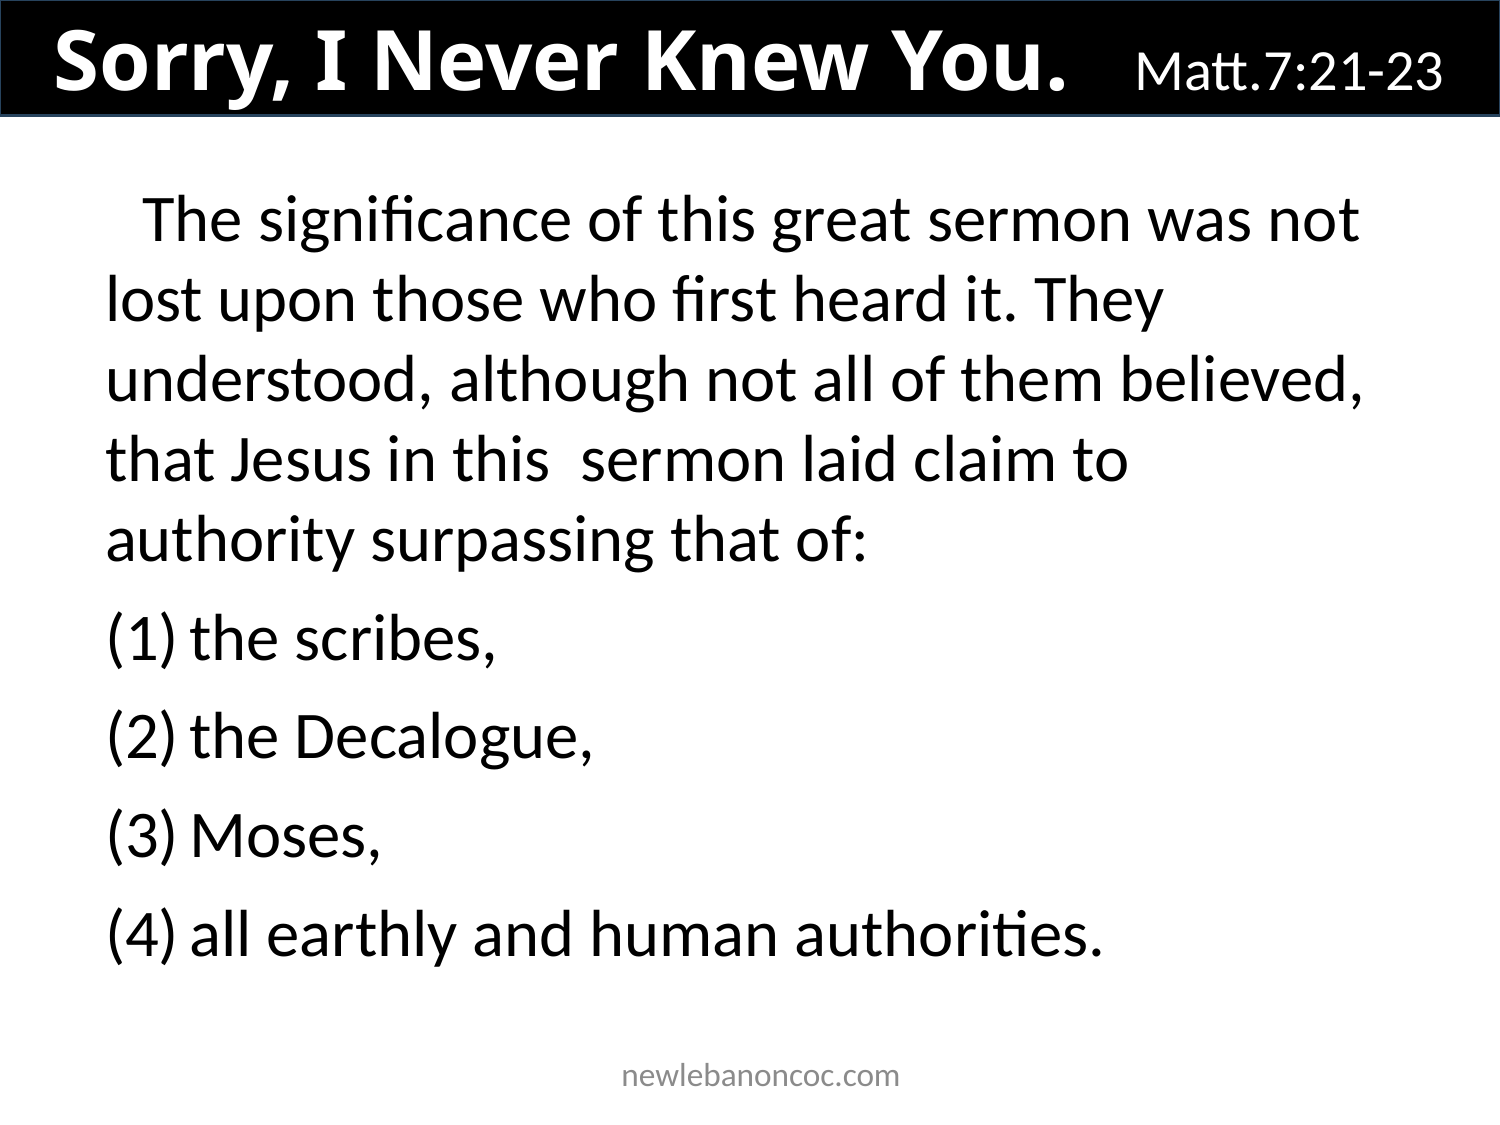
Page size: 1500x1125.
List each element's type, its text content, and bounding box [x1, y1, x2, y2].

text_box Sorry, I Never Knew You. Matt.7:21-23 [0, 0, 1500, 115]
footer newlebanoncoc.com [496, 1042, 1004, 1103]
text_box The significance of this great sermon was not lost upon those who first heard it. They understood, although not all of them believed, that Jesus in this sermon laid claim to authority surpassing that of: the scribes, the Decalogue, Moses, all earthly and human authorities. [90, 167, 1401, 977]
